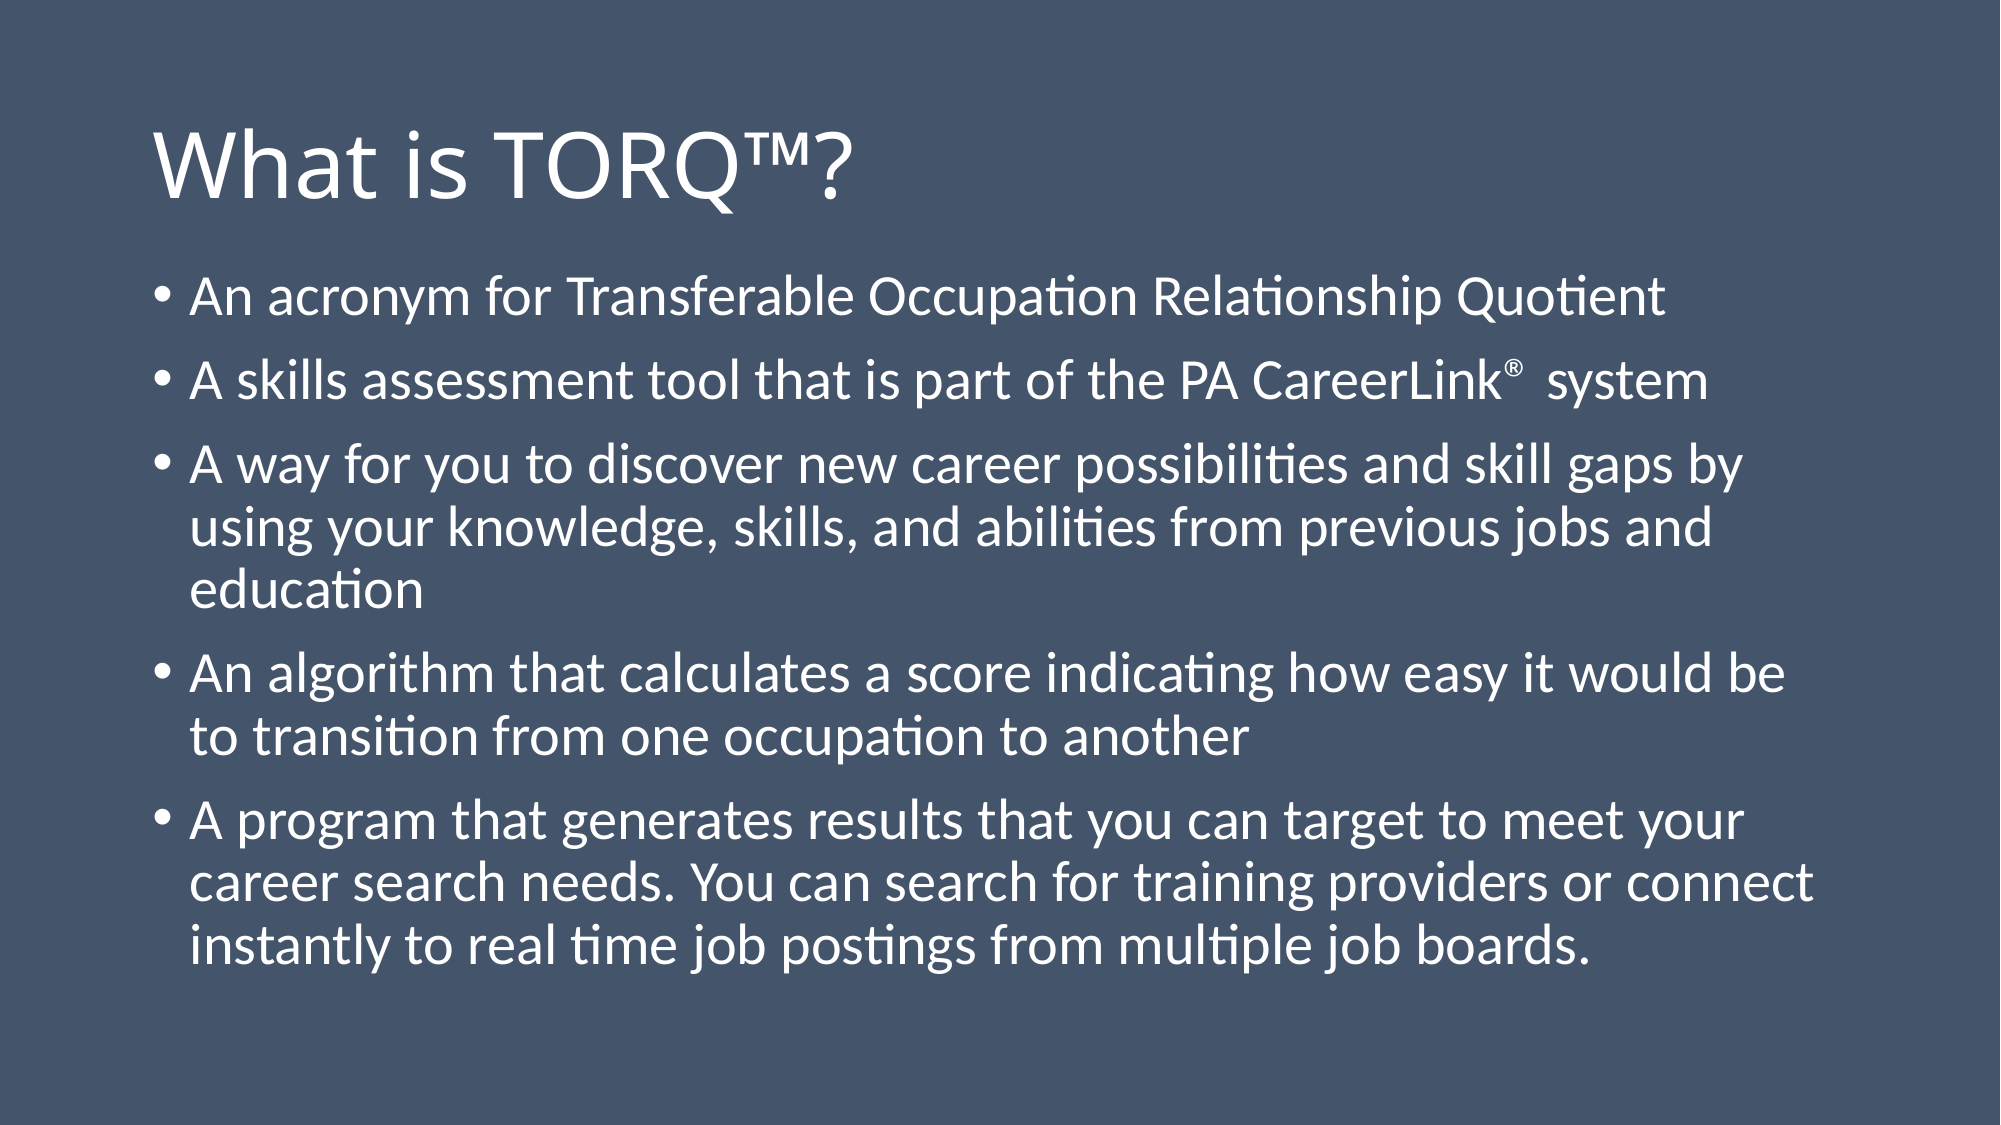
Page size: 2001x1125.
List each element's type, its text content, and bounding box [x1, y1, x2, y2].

list An acronym for Transferable Occupation Relationship Quotient A skills assessment tool that is part of the PA CareerLink® system A way for you to discover new career possibilities and skill gaps by using your knowledge, skills, and abilities from previous jobs and education An algorithm that calculates a score indicating how easy it would be to transition from one occupation to another A program that generates results that you can target to meet your career search needs. You can search for training providers or connect instantly to real time job postings from multiple job boards. [137, 258, 1863, 1014]
title What is TORQ™? [137, 59, 1863, 258]
